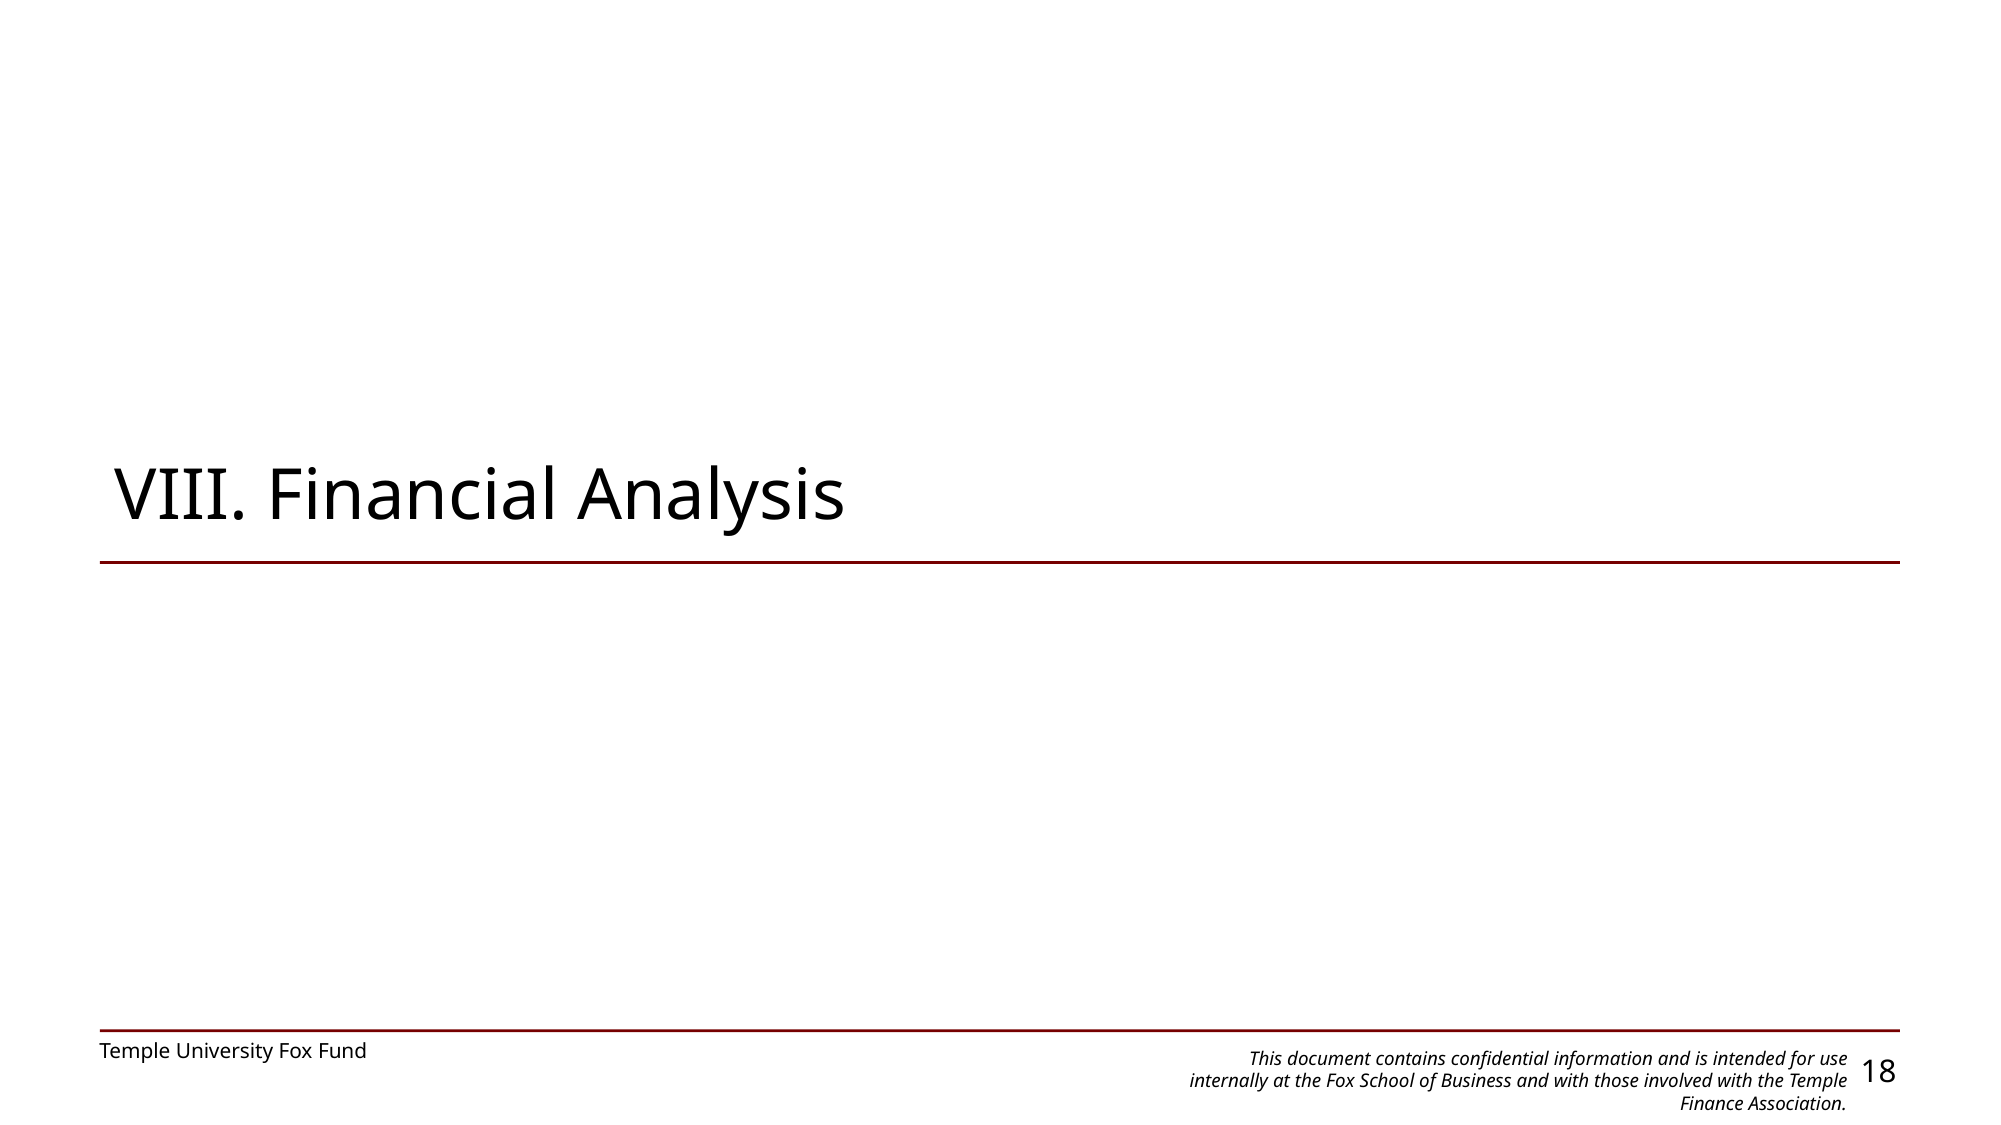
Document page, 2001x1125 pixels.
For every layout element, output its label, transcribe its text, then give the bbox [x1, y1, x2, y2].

title VIII. Financial Analysis [99, 450, 1760, 543]
